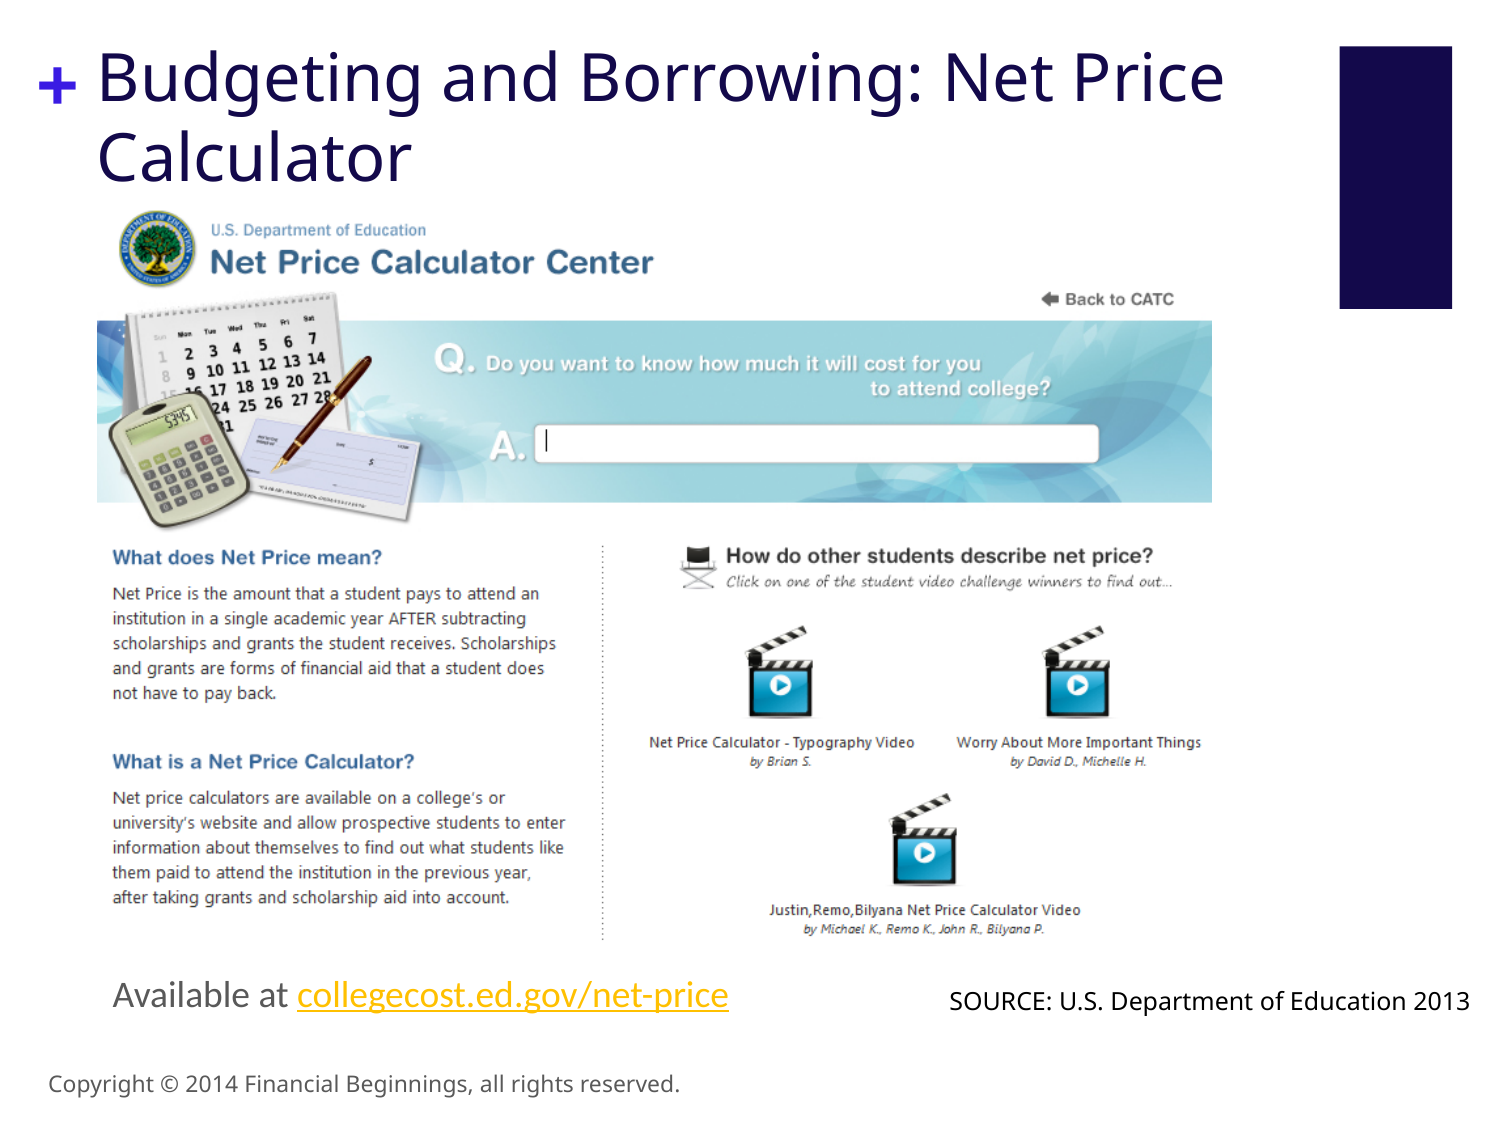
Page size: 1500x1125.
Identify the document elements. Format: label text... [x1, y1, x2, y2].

text_box SOURCE: U.S. Department of Education 2013 [934, 977, 1489, 1023]
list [97, 199, 1213, 945]
title Budgeting and Borrowing: Net Price Calculator [81, 27, 1448, 263]
footer Copyright © 2014 Financial Beginnings, all rights reserved. [33, 1053, 1038, 1114]
text_box Available at collegecost.ed.gov/net-price [97, 962, 935, 1023]
